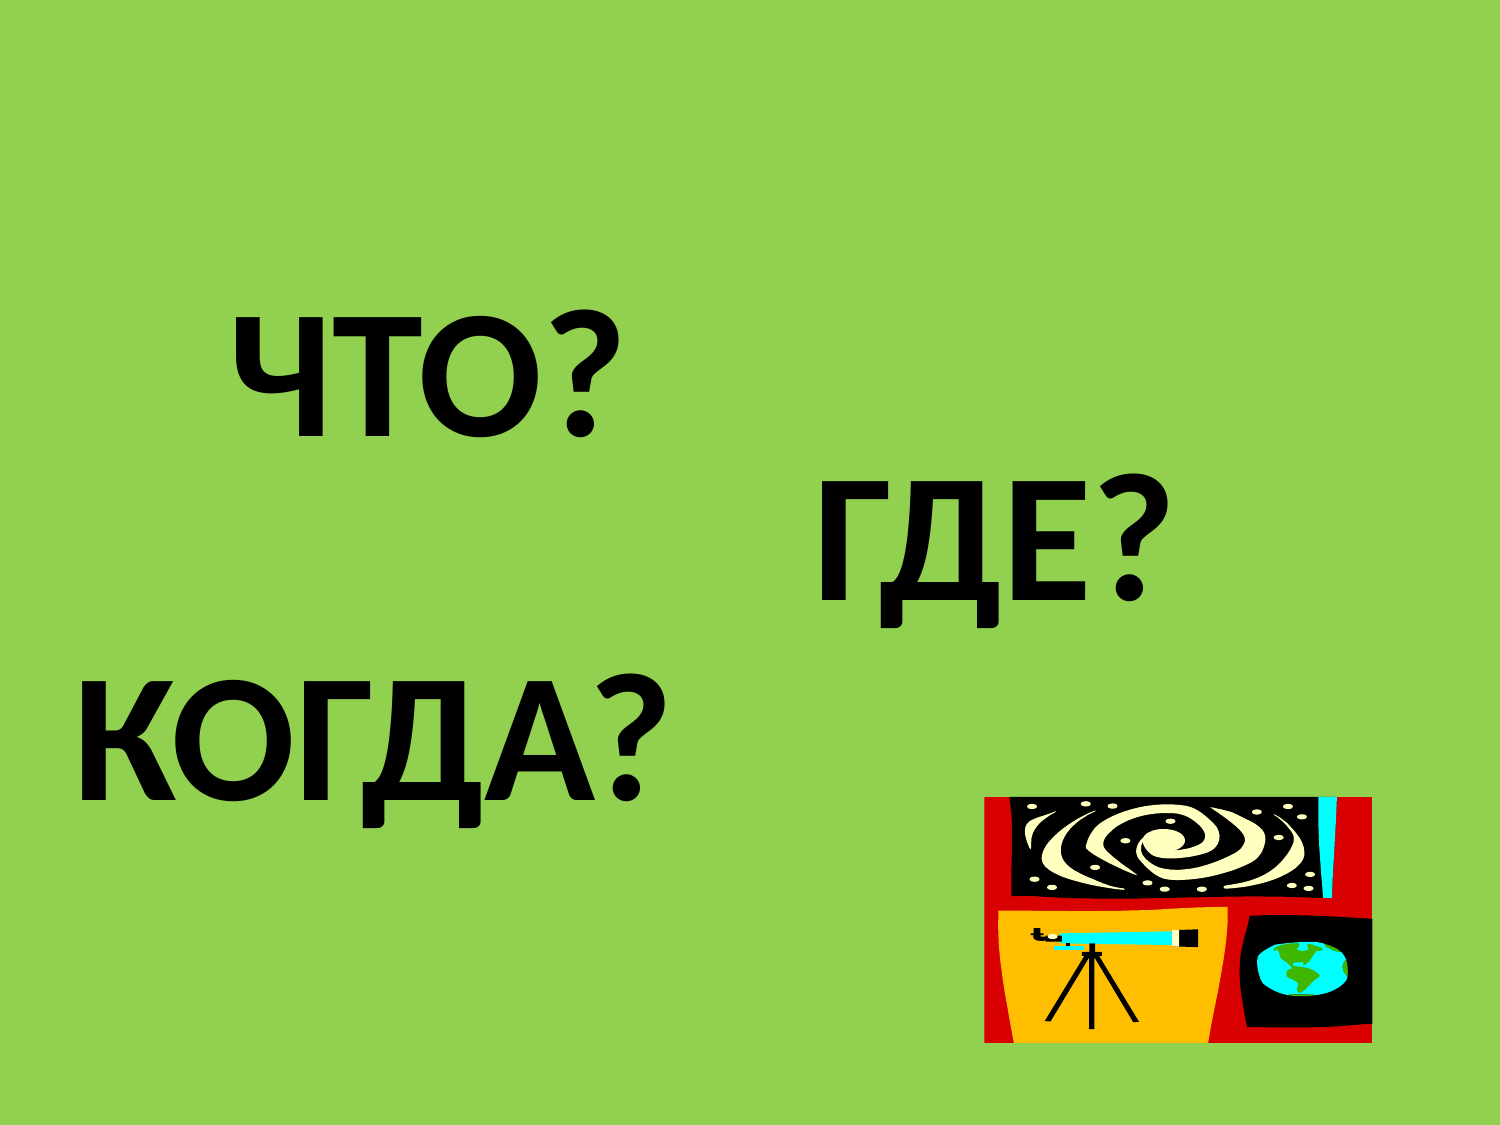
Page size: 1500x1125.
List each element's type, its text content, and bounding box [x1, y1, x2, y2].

picture [984, 796, 1373, 1044]
text_box ГДЕ? [798, 410, 1193, 645]
text_box КОГДА? [58, 609, 879, 844]
text_box ЧТО? [213, 246, 643, 526]
